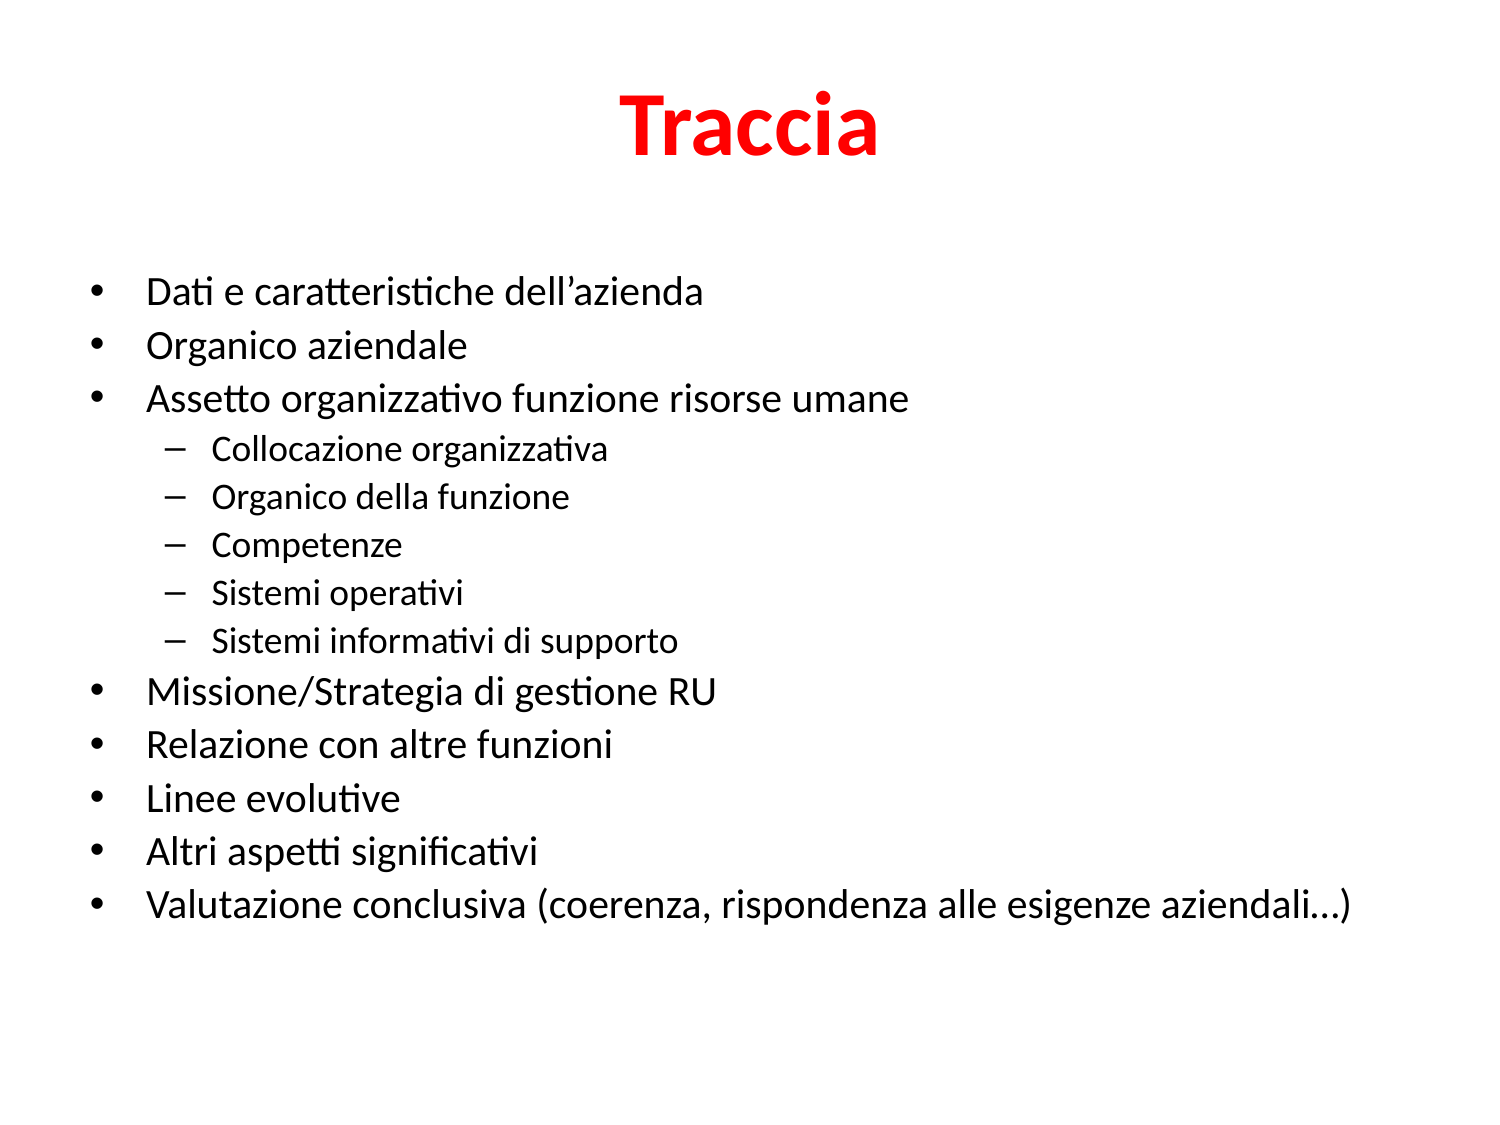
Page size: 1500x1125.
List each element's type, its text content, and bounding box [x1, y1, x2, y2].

text_box Traccia [74, 55, 1425, 244]
text_box Dati e caratteristiche dell’azienda Organico aziendale Assetto organizzativo funzione risorse umane Collocazione organizzativa Organico della funzione Competenze Sistemi operativi Sistemi informativi di supporto Missione/Strategia di gestione RU Relazione con altre funzioni Linee evolutive Altri aspetti significativi Valutazione conclusiva (coerenza, rispondenza alle esigenze aziendali…) [74, 262, 1425, 1005]
